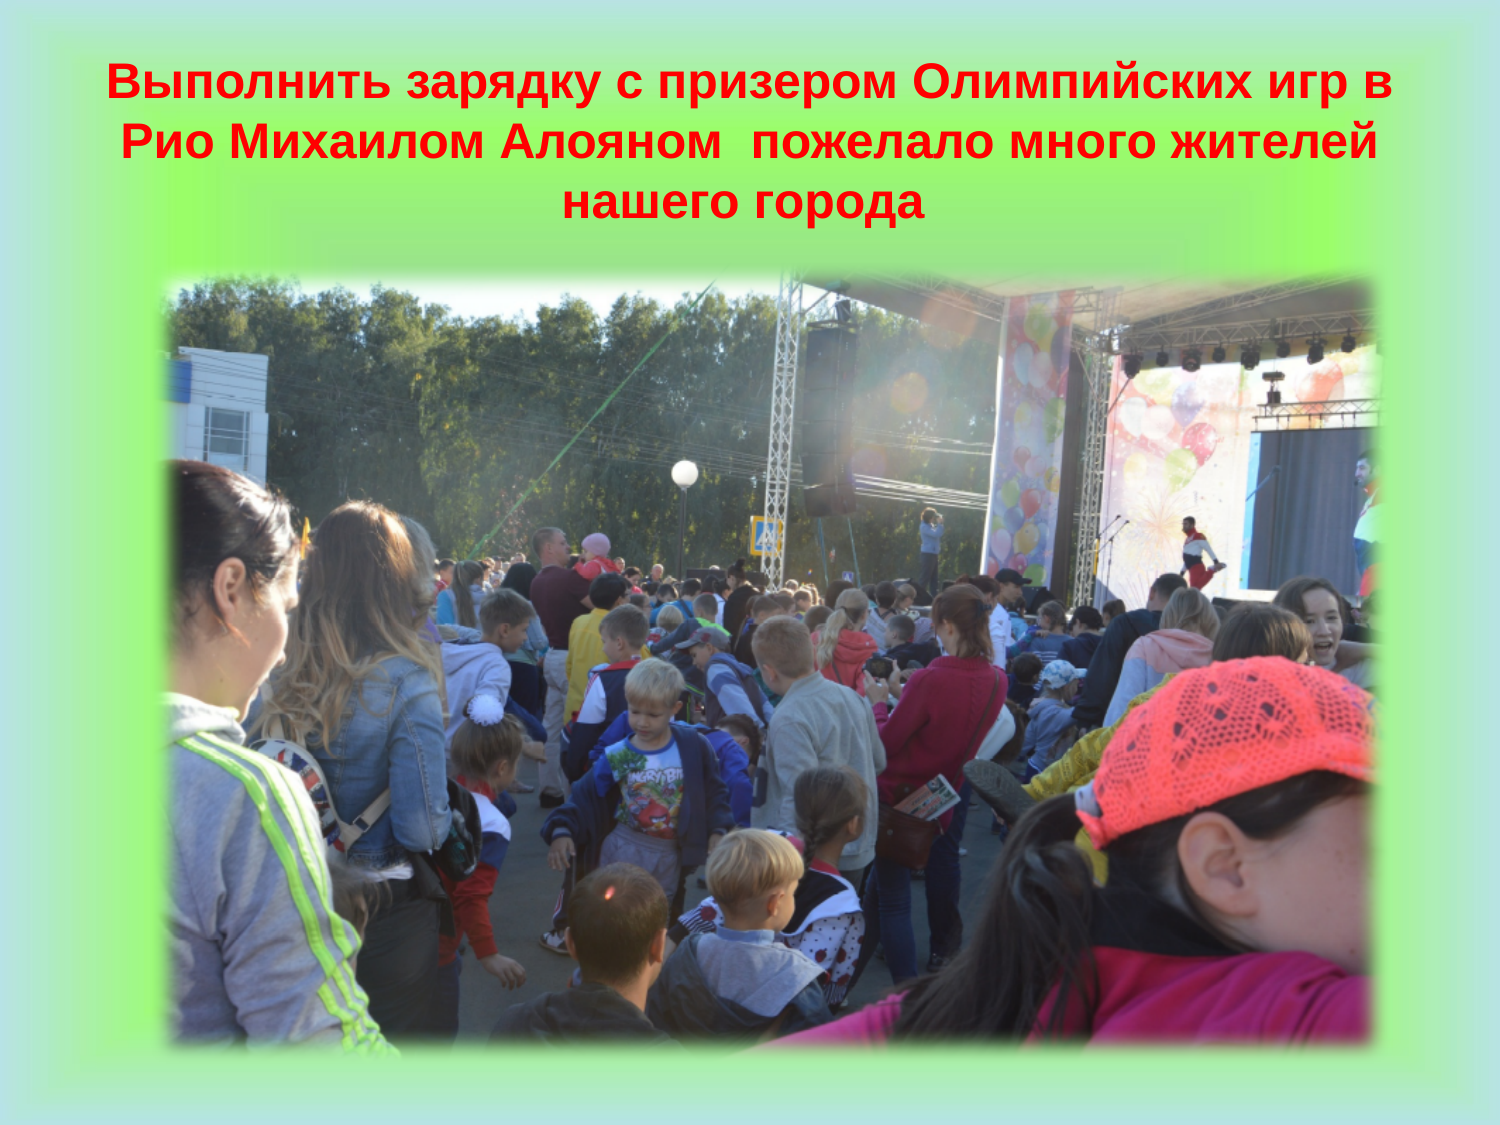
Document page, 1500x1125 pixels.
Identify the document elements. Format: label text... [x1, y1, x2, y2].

picture [0, 0, 1500, 1125]
title Выполнить зарядку с призером Олимпийских игр в Рио Михаилом Алояном пожелало много жителей нашего города [75, 45, 1425, 233]
